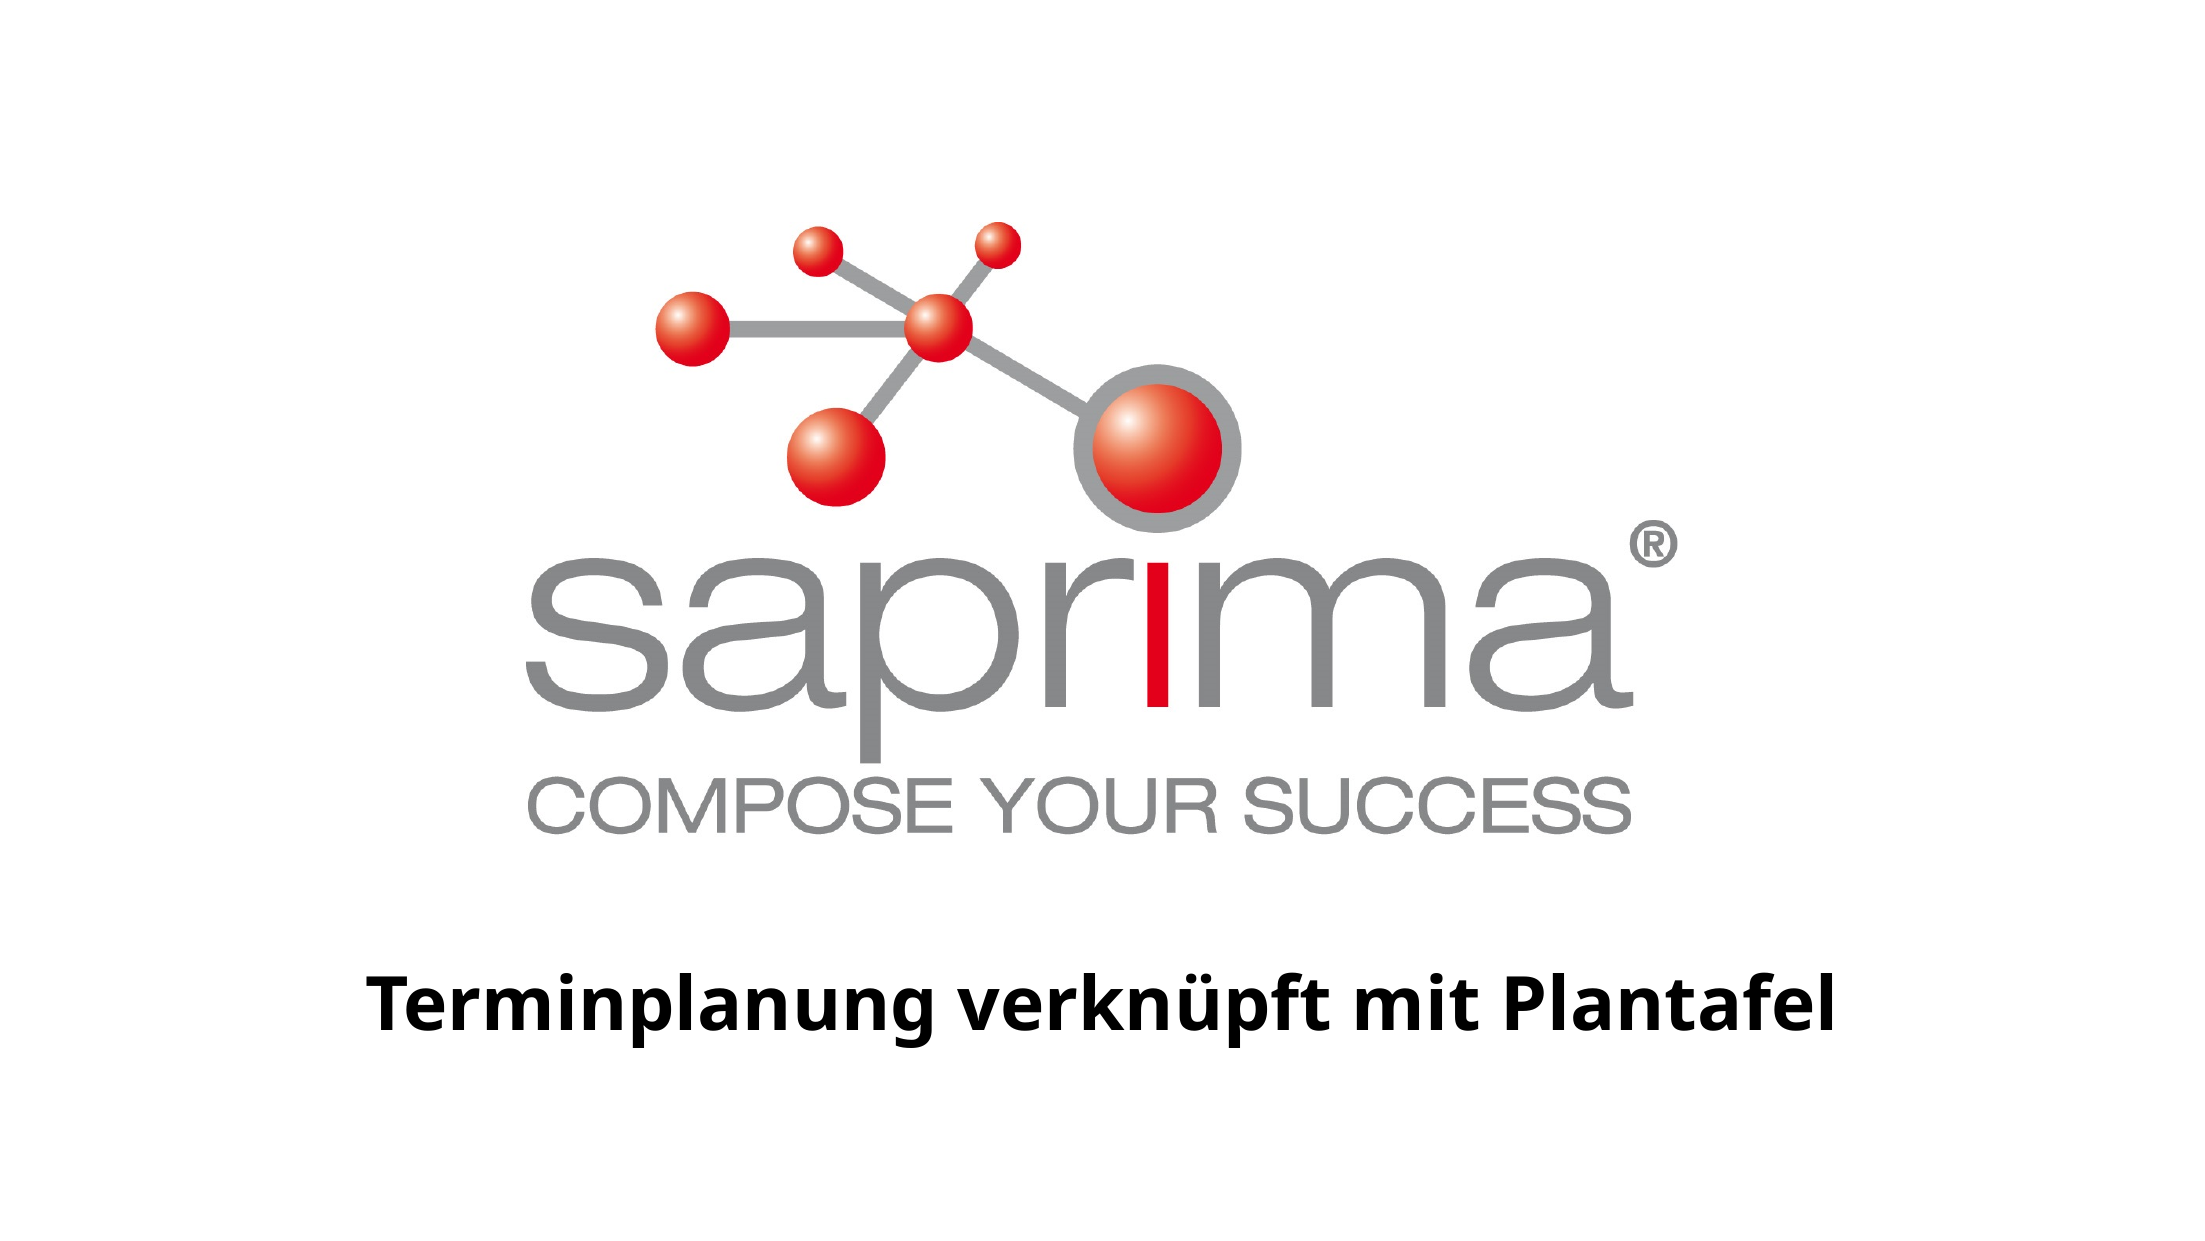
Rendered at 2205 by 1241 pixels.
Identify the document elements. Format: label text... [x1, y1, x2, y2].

picture [526, 222, 1678, 862]
text_box Terminplanung verknüpft mit Plantafel [0, 959, 2205, 1076]
